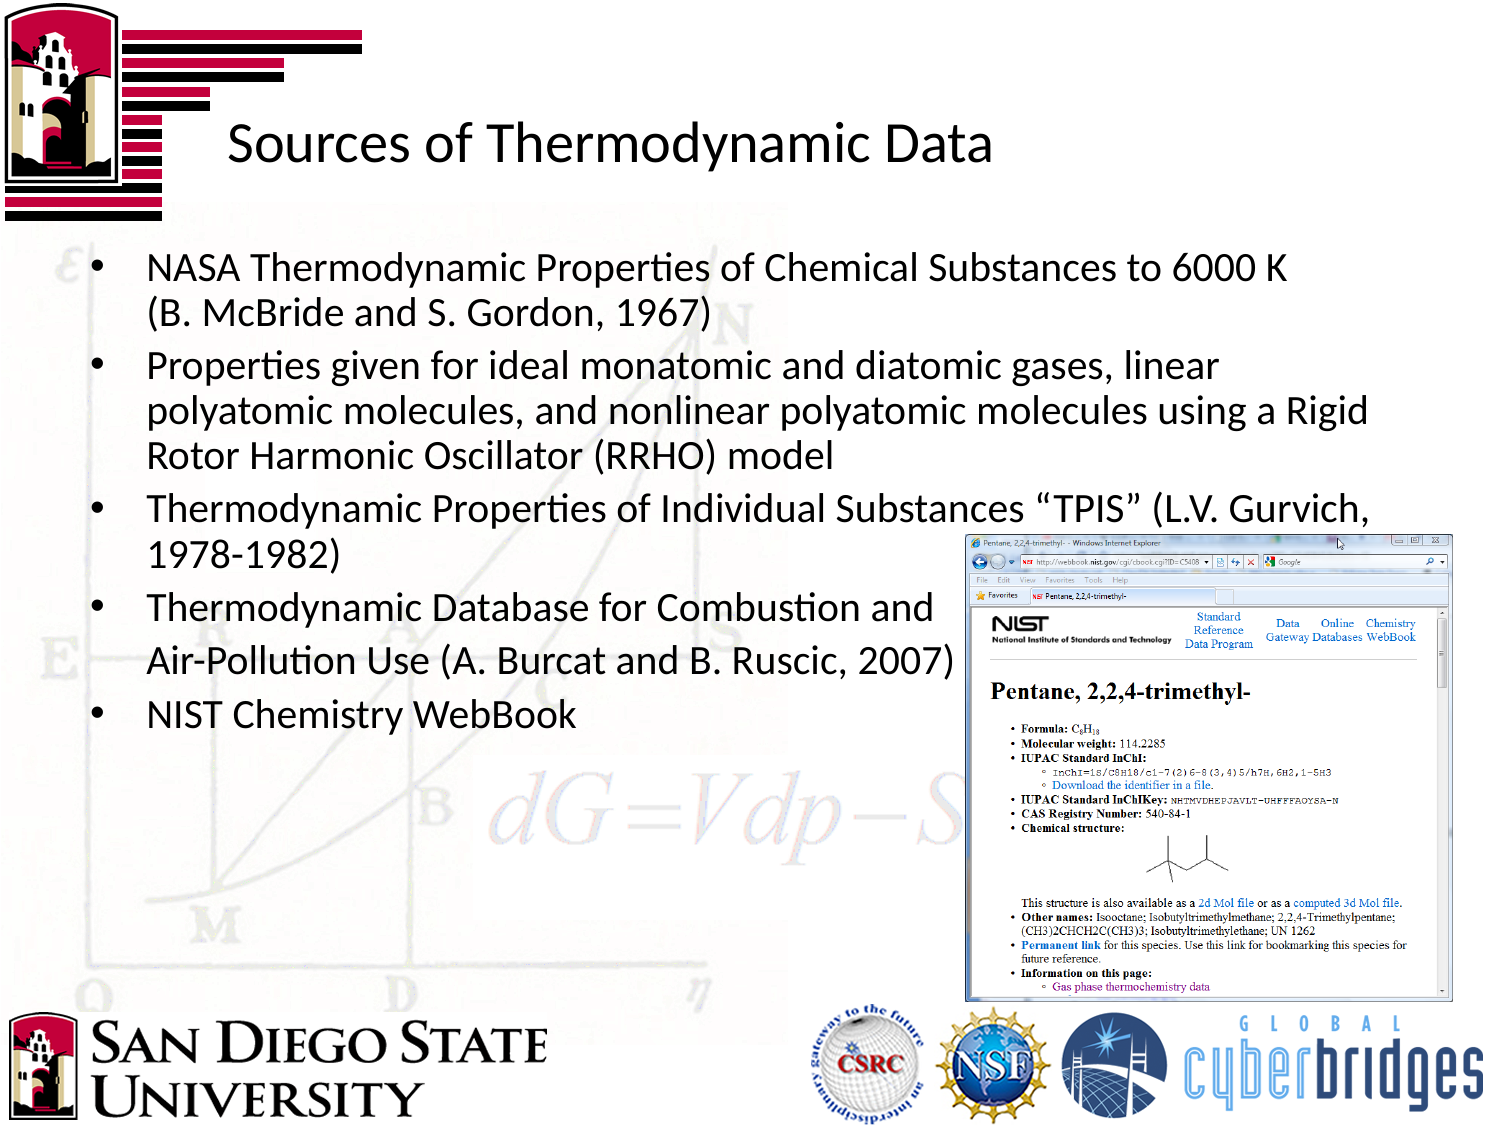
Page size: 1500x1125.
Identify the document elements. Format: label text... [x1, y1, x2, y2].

title Sources of Thermodynamic Data [212, 45, 1425, 233]
text_box NASA Thermodynamic Properties of Chemical Substances to 6000 K (B. McBride and S. Gordon, 1967) Properties given for ideal monatomic and diatomic gases, linear polyatomic molecules, and nonlinear polyatomic molecules using a Rigid Rotor Harmonic Oscillator (RRHO) model Thermodynamic Properties of Individual Substances “TPIS” (L.V. Gurvich, 1978-1982) Thermodynamic Database for Combustion and Air-Pollution Use (A. Burcat and B. Ruscic, 2007) NIST Chemistry WebBook [74, 237, 1425, 950]
picture [0, 0, 1500, 1125]
